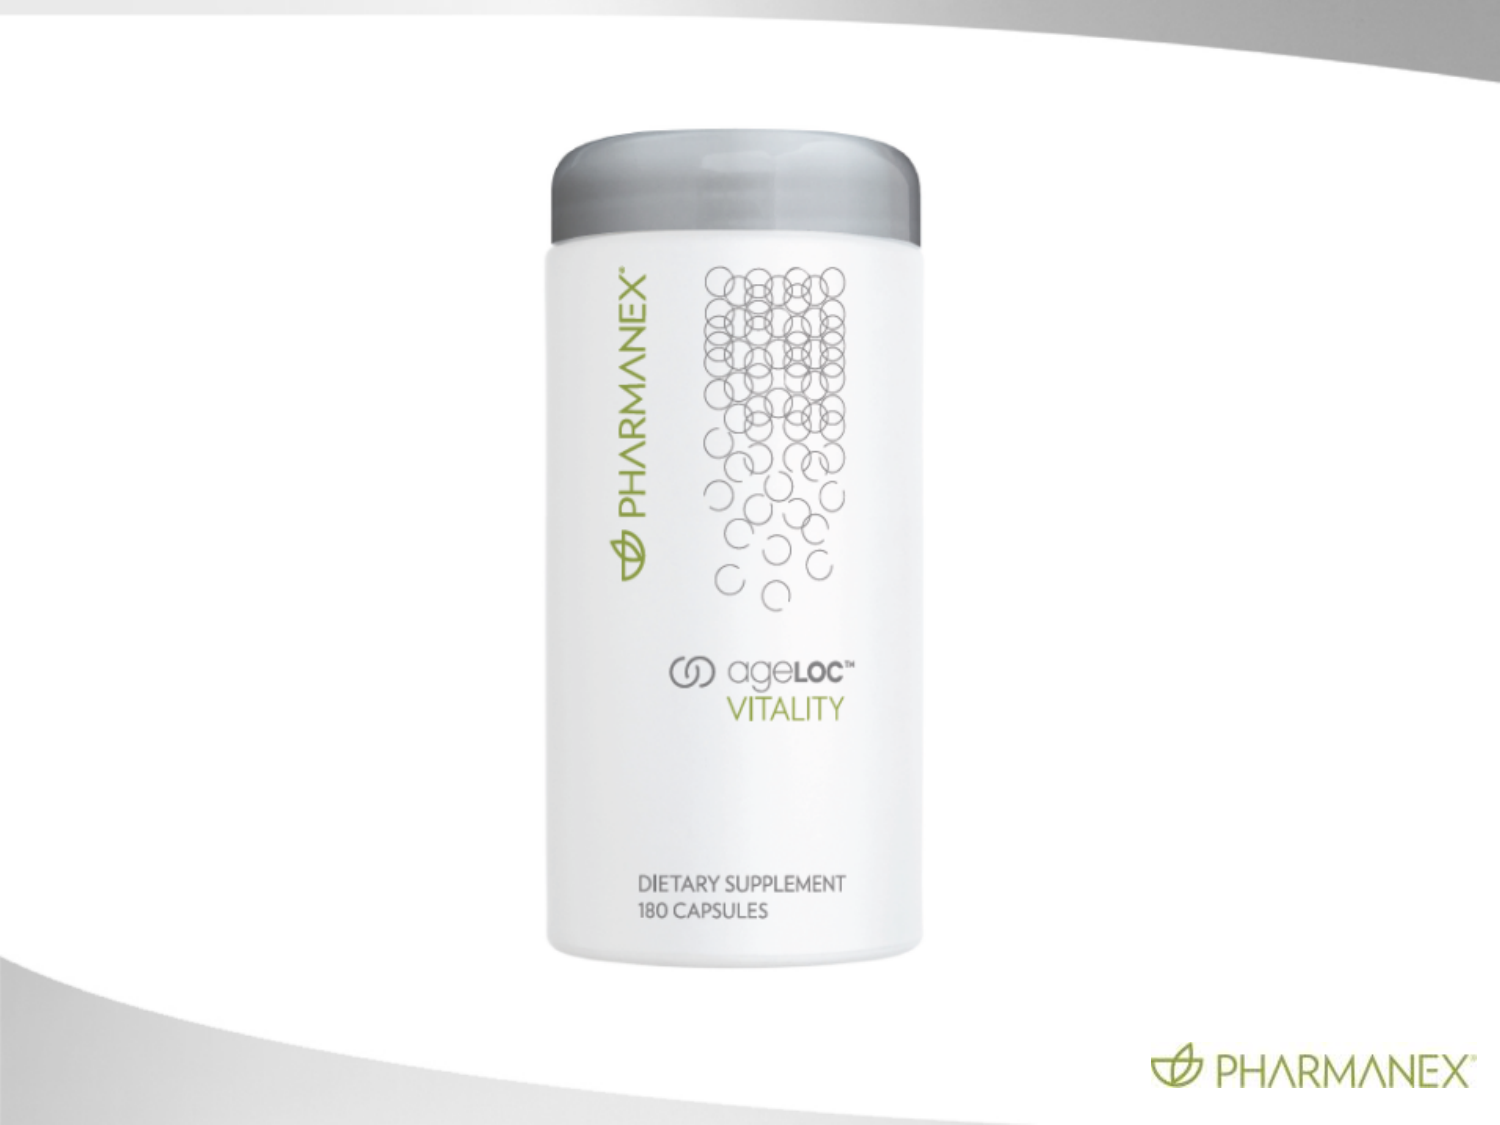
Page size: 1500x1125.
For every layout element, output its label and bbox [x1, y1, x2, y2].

picture [1151, 1042, 1477, 1088]
picture [522, 118, 941, 984]
